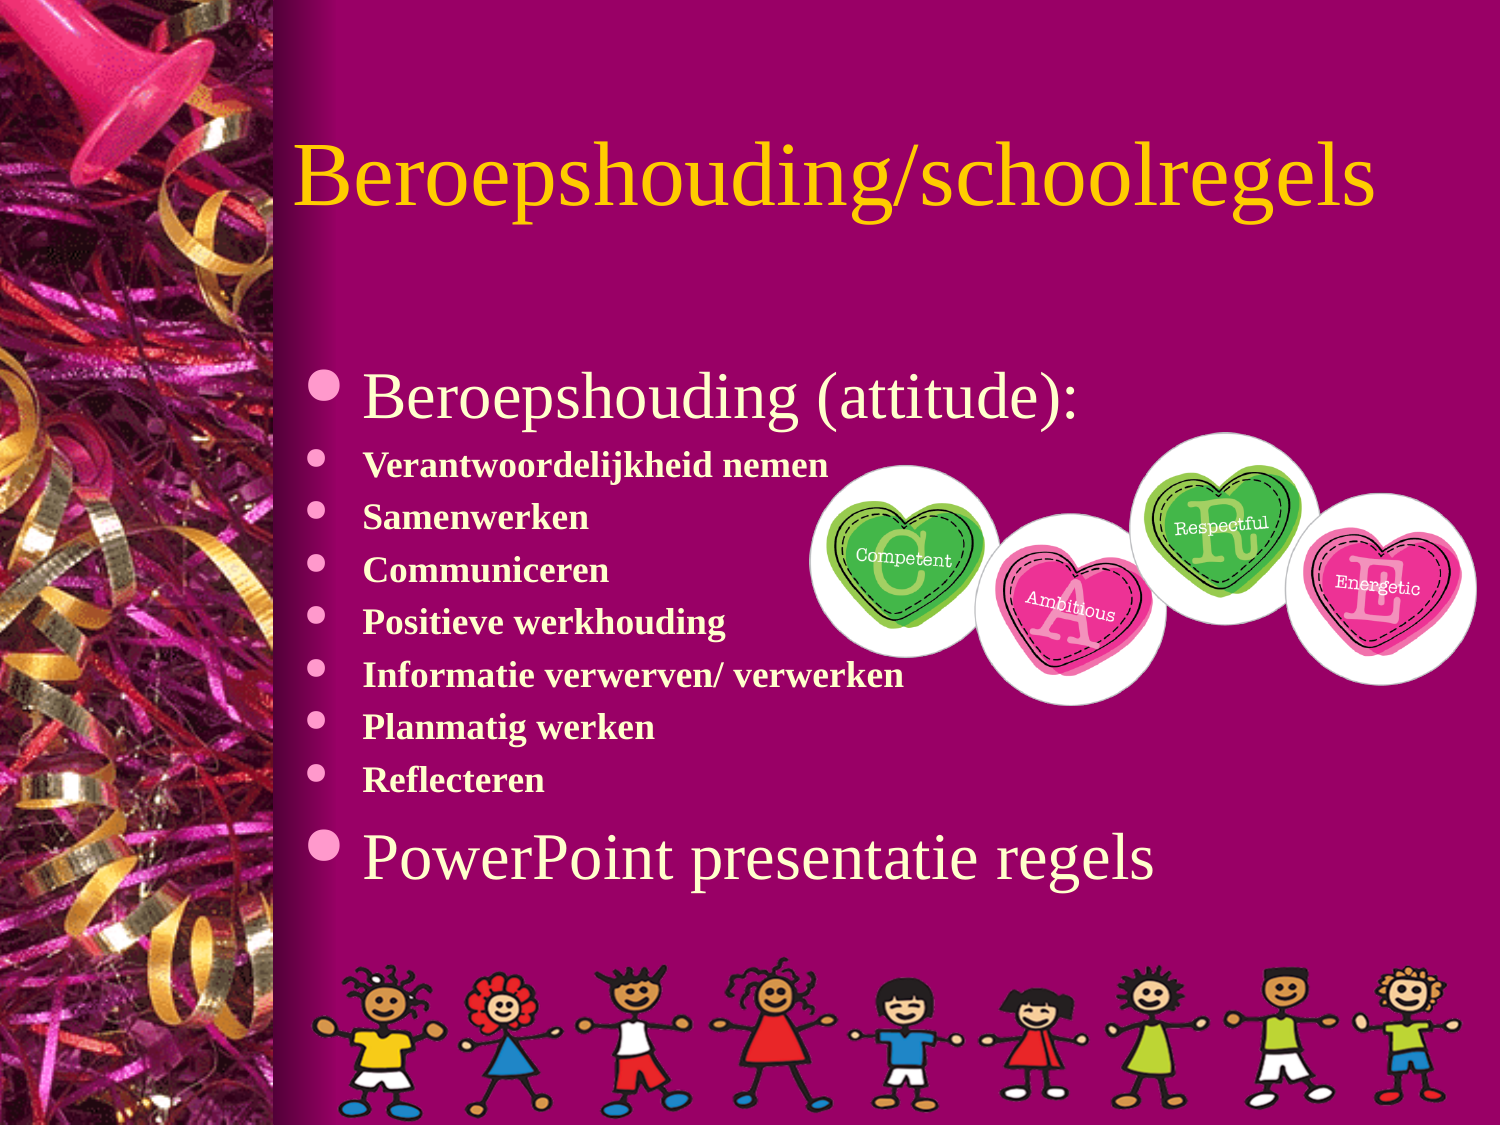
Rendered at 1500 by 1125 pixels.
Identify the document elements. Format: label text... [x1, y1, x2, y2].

title Beroepshouding/schoolregels [277, 75, 1500, 263]
picture [301, 953, 1477, 1125]
picture [0, 0, 273, 1125]
list Beroepshouding (attitude): Verantwoordelijkheid nemen Samenwerken Communiceren Positieve werkhouding Informatie verwerven/ verwerken Planmatig werken Reflecteren PowerPoint presentatie regels [290, 344, 1500, 1020]
picture [808, 432, 1477, 706]
